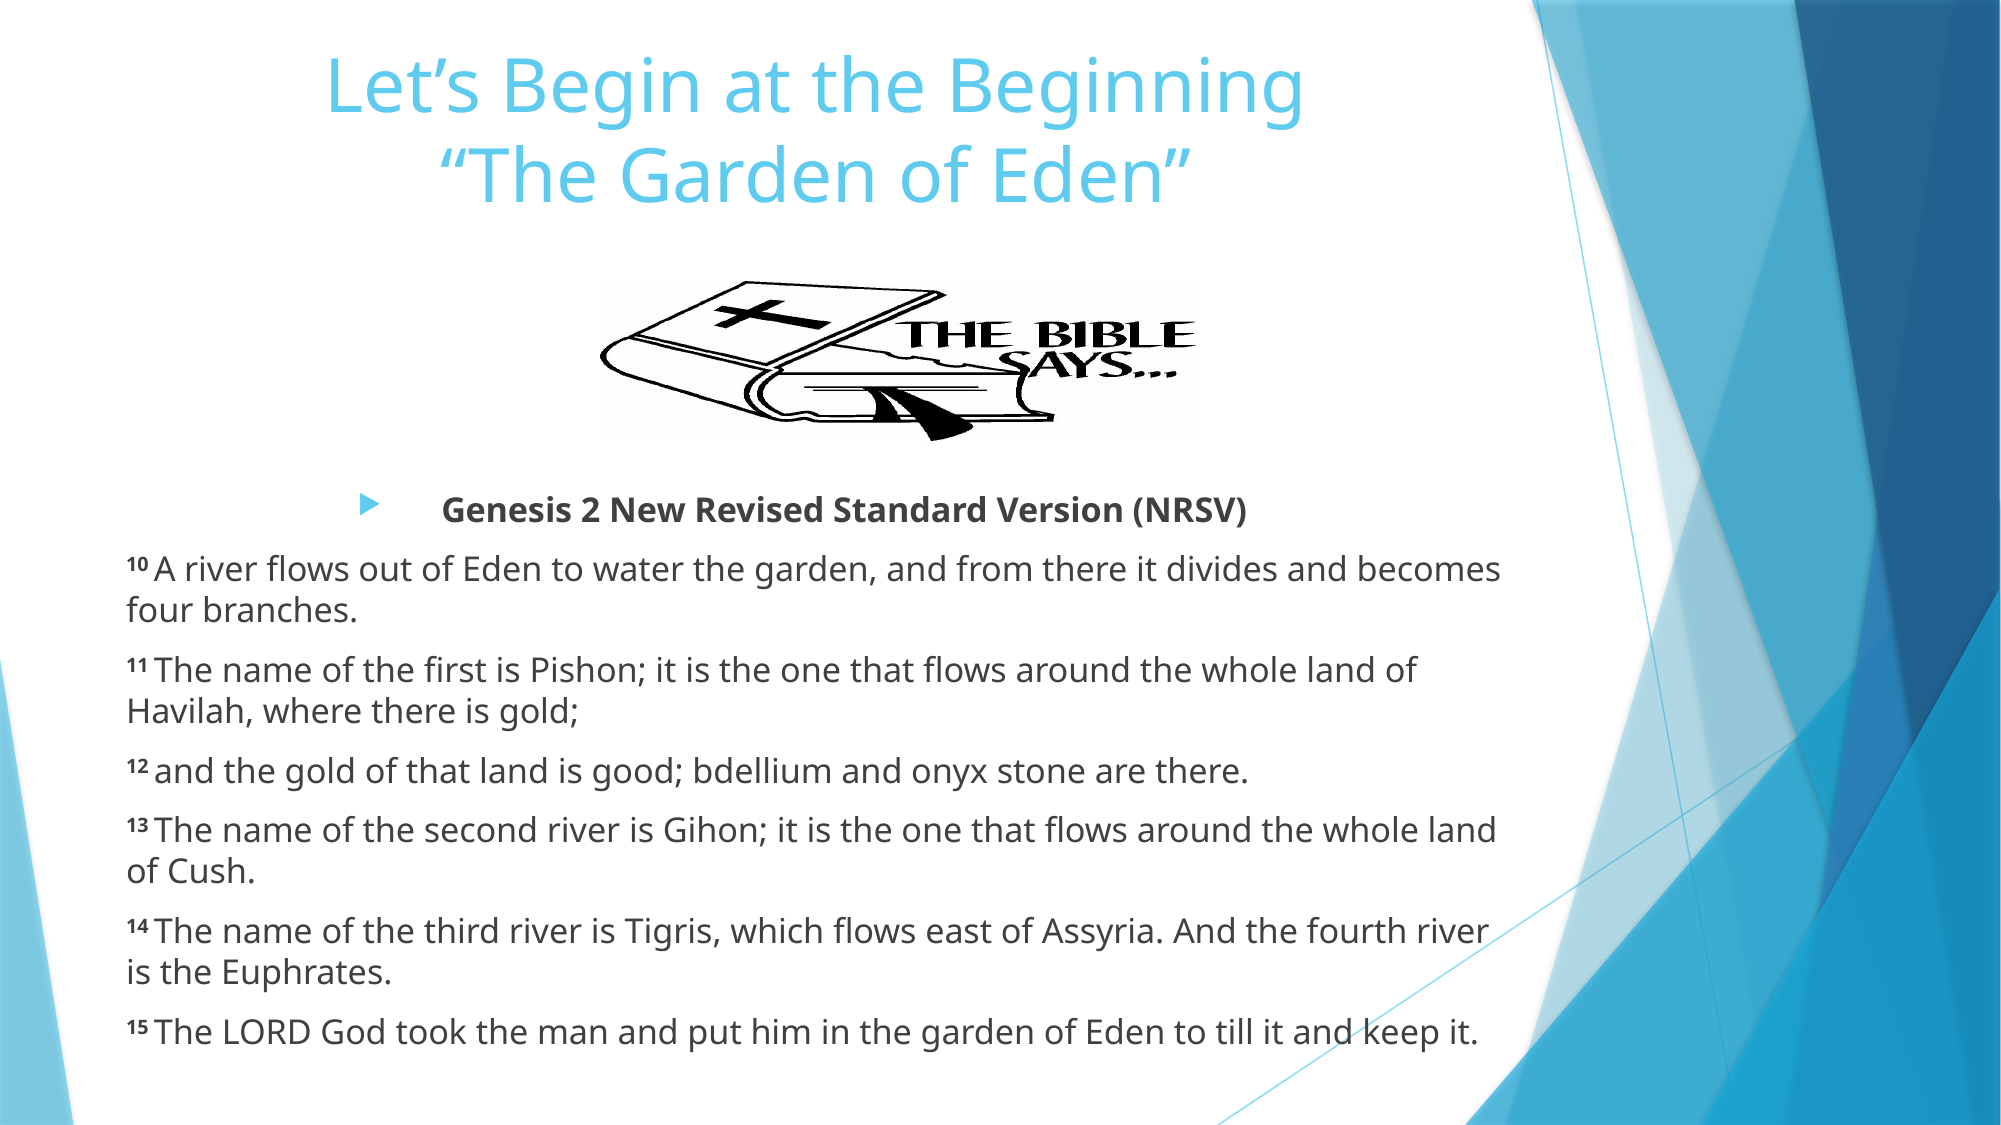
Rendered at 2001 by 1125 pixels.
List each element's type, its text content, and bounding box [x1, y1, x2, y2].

list Genesis 2 New Revised Standard Version (NRSV) 10 A river flows out of Eden to water the garden, and from there it divides and becomes four branches. 11 The name of the first is Pishon; it is the one that flows around the whole land of Havilah, where there is gold; 12 and the gold of that land is good; bdellium and onyx stone are there. 13 The name of the second river is Gihon; it is the one that flows around the whole land of Cush. 14 The name of the third river is Tigris, which flows east of Assyria. And the fourth river is the Euphrates. 15 The Lord God took the man and put him in the garden of Eden to till it and keep it. [111, 480, 1522, 1096]
picture [599, 280, 1196, 442]
title Let’s Begin at the Beginning “The Garden of Eden” [111, 30, 1522, 418]
